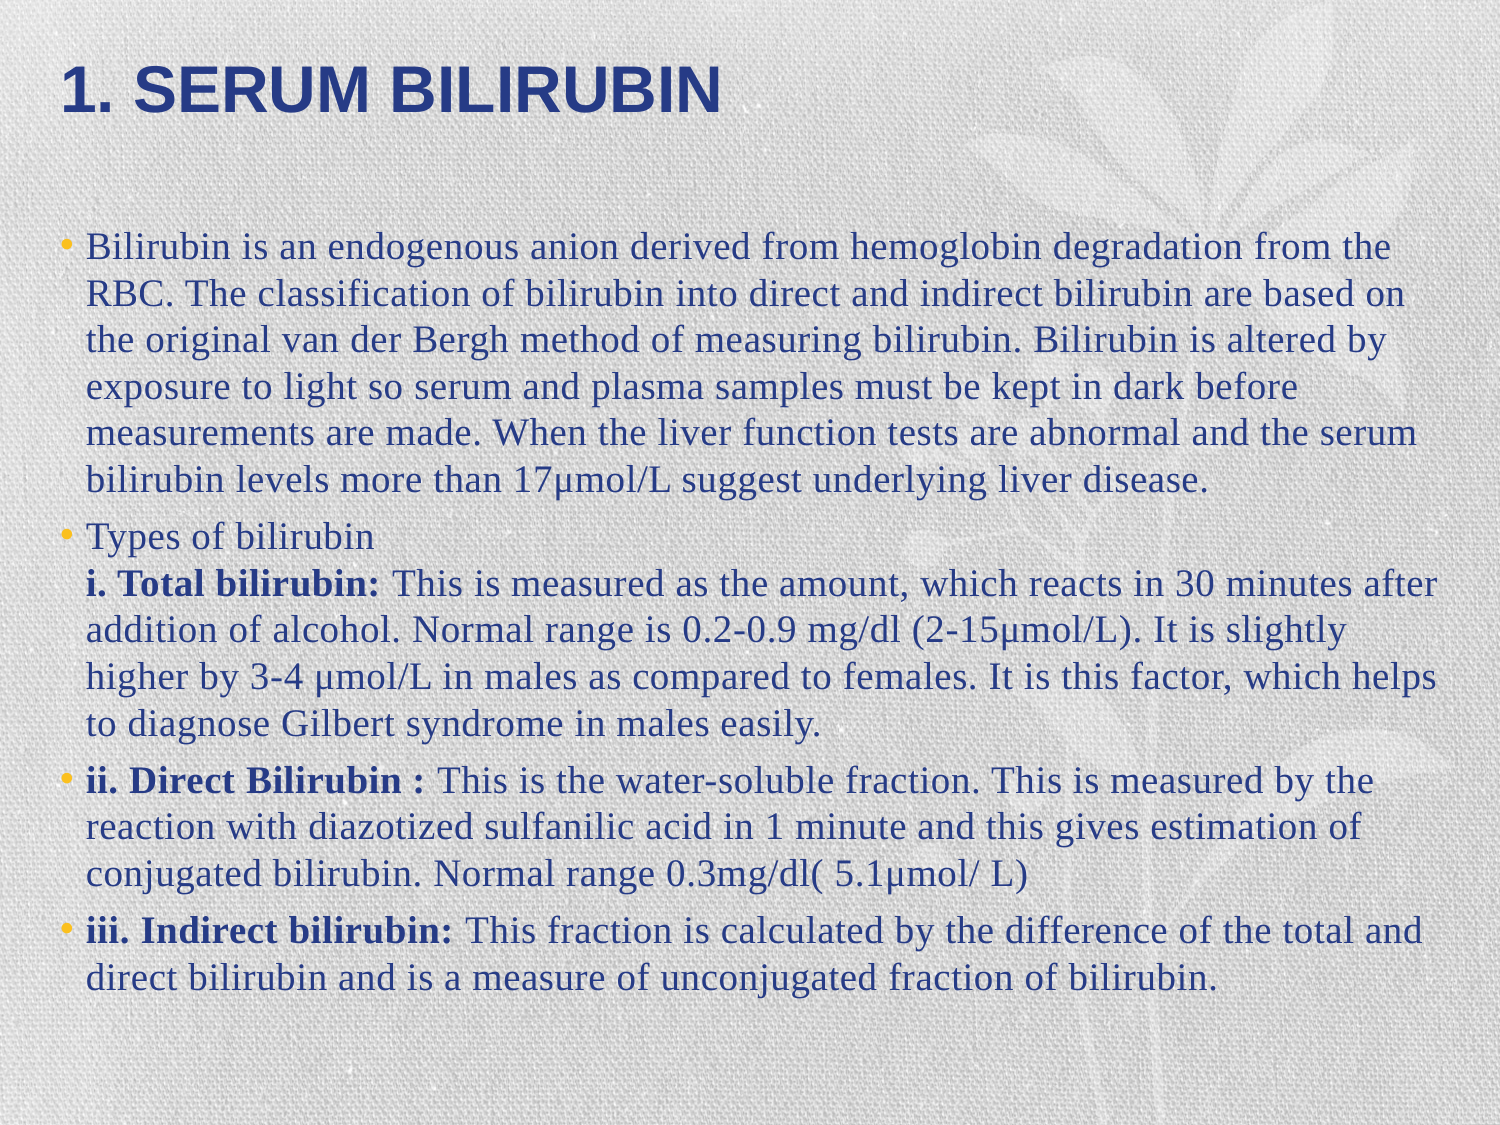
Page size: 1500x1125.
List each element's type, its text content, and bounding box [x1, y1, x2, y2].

list Bilirubin is an endogenous anion derived from hemoglobin degradation from the RBC. The classification of bilirubin into direct and indirect bilirubin are based on the original van der Bergh method of measuring bilirubin. Bilirubin is altered by exposure to light so serum and plasma samples must be kept in dark before measurements are made. When the liver function tests are abnormal and the serum bilirubin levels more than 17μmol/L suggest underlying liver disease. Types of bilirubin i. Total bilirubin: This is measured as the amount, which reacts in 30 minutes after addition of alcohol. Normal range is 0.2-0.9 mg/dl (2-15μmol/L). It is slightly higher by 3-4 μmol/L in males as compared to females. It is this factor, which helps to diagnose Gilbert syndrome in males easily. ii. Direct Bilirubin : This is the water-soluble fraction. This is measured by the reaction with diazotized sulfanilic acid in 1 minute and this gives estimation of conjugated bilirubin. Normal range 0.3mg/dl( 5.1μmol/ L) iii. Indirect bilirubin: This fraction is calculated by the difference of the total and direct bilirubin and is a measure of unconjugated fraction of bilirubin. [45, 213, 1455, 1023]
title 1. SERUM BILIRUBIN [45, 37, 1455, 213]
